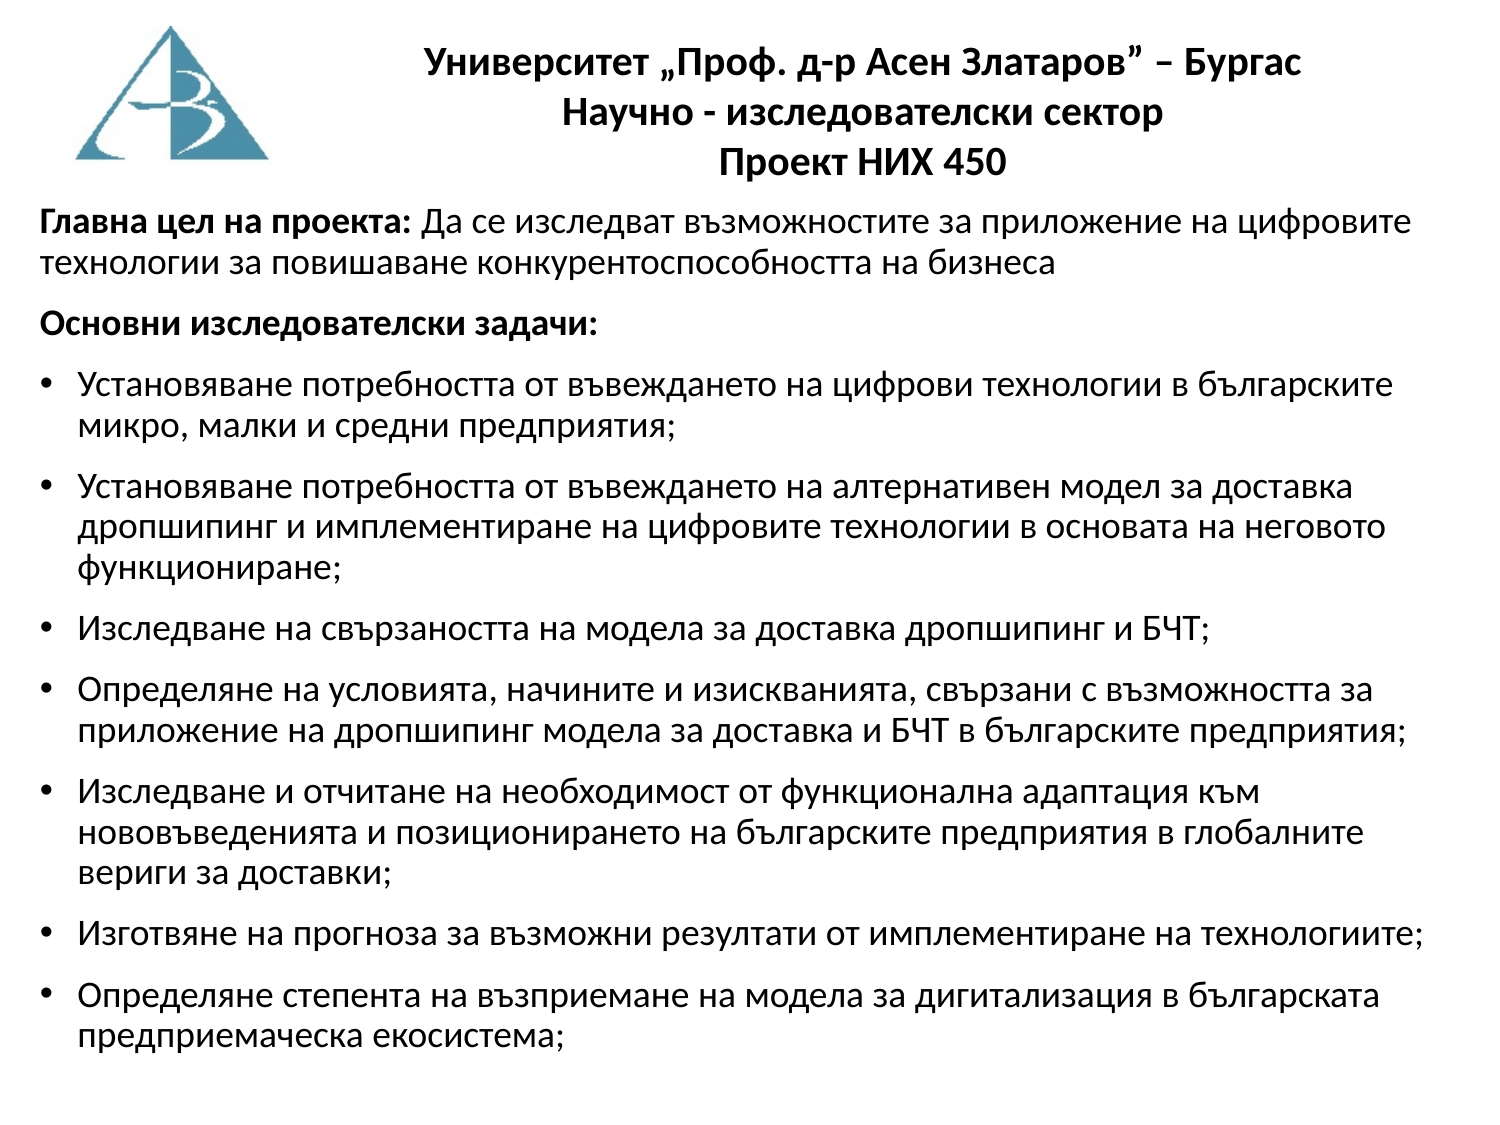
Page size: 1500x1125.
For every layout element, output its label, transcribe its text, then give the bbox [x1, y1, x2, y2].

list Главна цел на проекта: Да се изследват възможностите за приложение на цифровите технологии за повишаване конкурентоспособността на бизнеса Основни изследователски задачи: Установяване потребността от въвеждането на цифрови технологии в българските микро, малки и средни предприятия; Установяване потребността от въвеждането на алтернативен модел за доставка дропшипинг и имплементиране на цифровите технологии в основата на неговото функциониране; Изследване на свързаността на модела за доставка дропшипинг и БЧТ; Определяне на условията, начините и изискванията, свързани с възможността за приложение на дропшипинг модела за доставка и БЧТ в българските предприятия; Изследване и отчитане на необходимост от функционална адаптация към нововъведенията и позиционирането на българските предприятия в глобалните вериги за доставки; Изготвяне на прогноза за възможни резултати от имплементиране на технологиите; Определяне степента на възприемане на модела за дигитализация в българската предприемаческа екосистема; [24, 193, 1470, 1099]
picture [73, 26, 273, 166]
